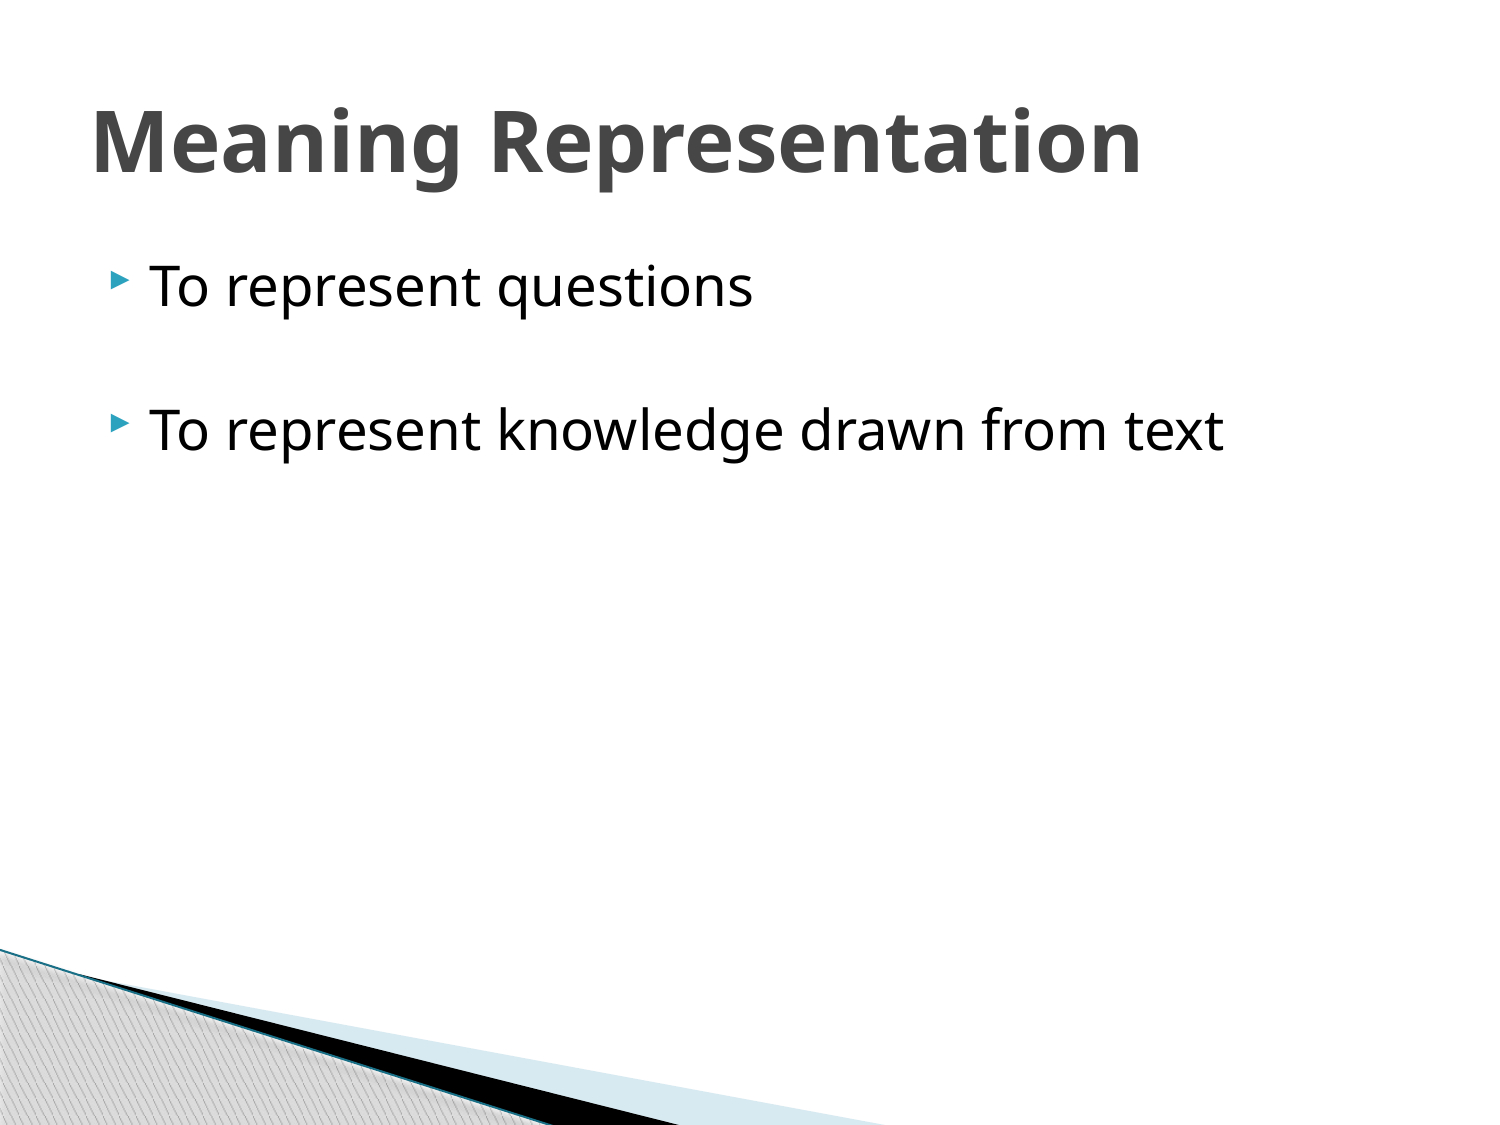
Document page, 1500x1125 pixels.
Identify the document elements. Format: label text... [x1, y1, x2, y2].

title Meaning Representation [75, 45, 1425, 233]
list To represent questions To represent knowledge drawn from text [75, 243, 1425, 986]
